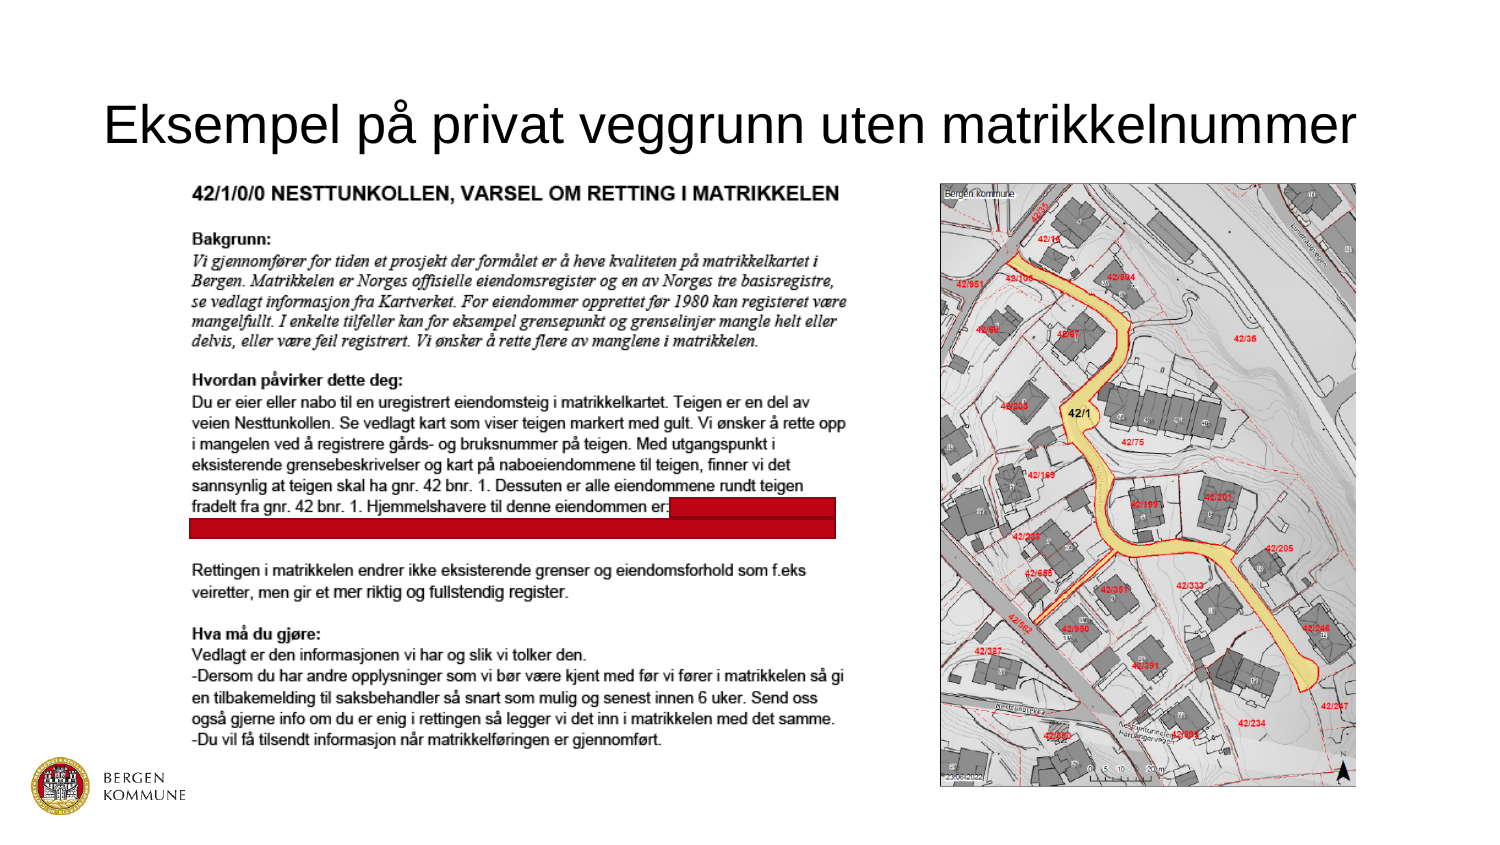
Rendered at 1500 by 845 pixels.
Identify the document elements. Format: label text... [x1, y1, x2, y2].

picture [189, 181, 853, 755]
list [939, 181, 1356, 787]
title Eksempel på privat veggrunn uten matrikkelnummer [103, 57, 1397, 194]
picture [31, 757, 185, 815]
